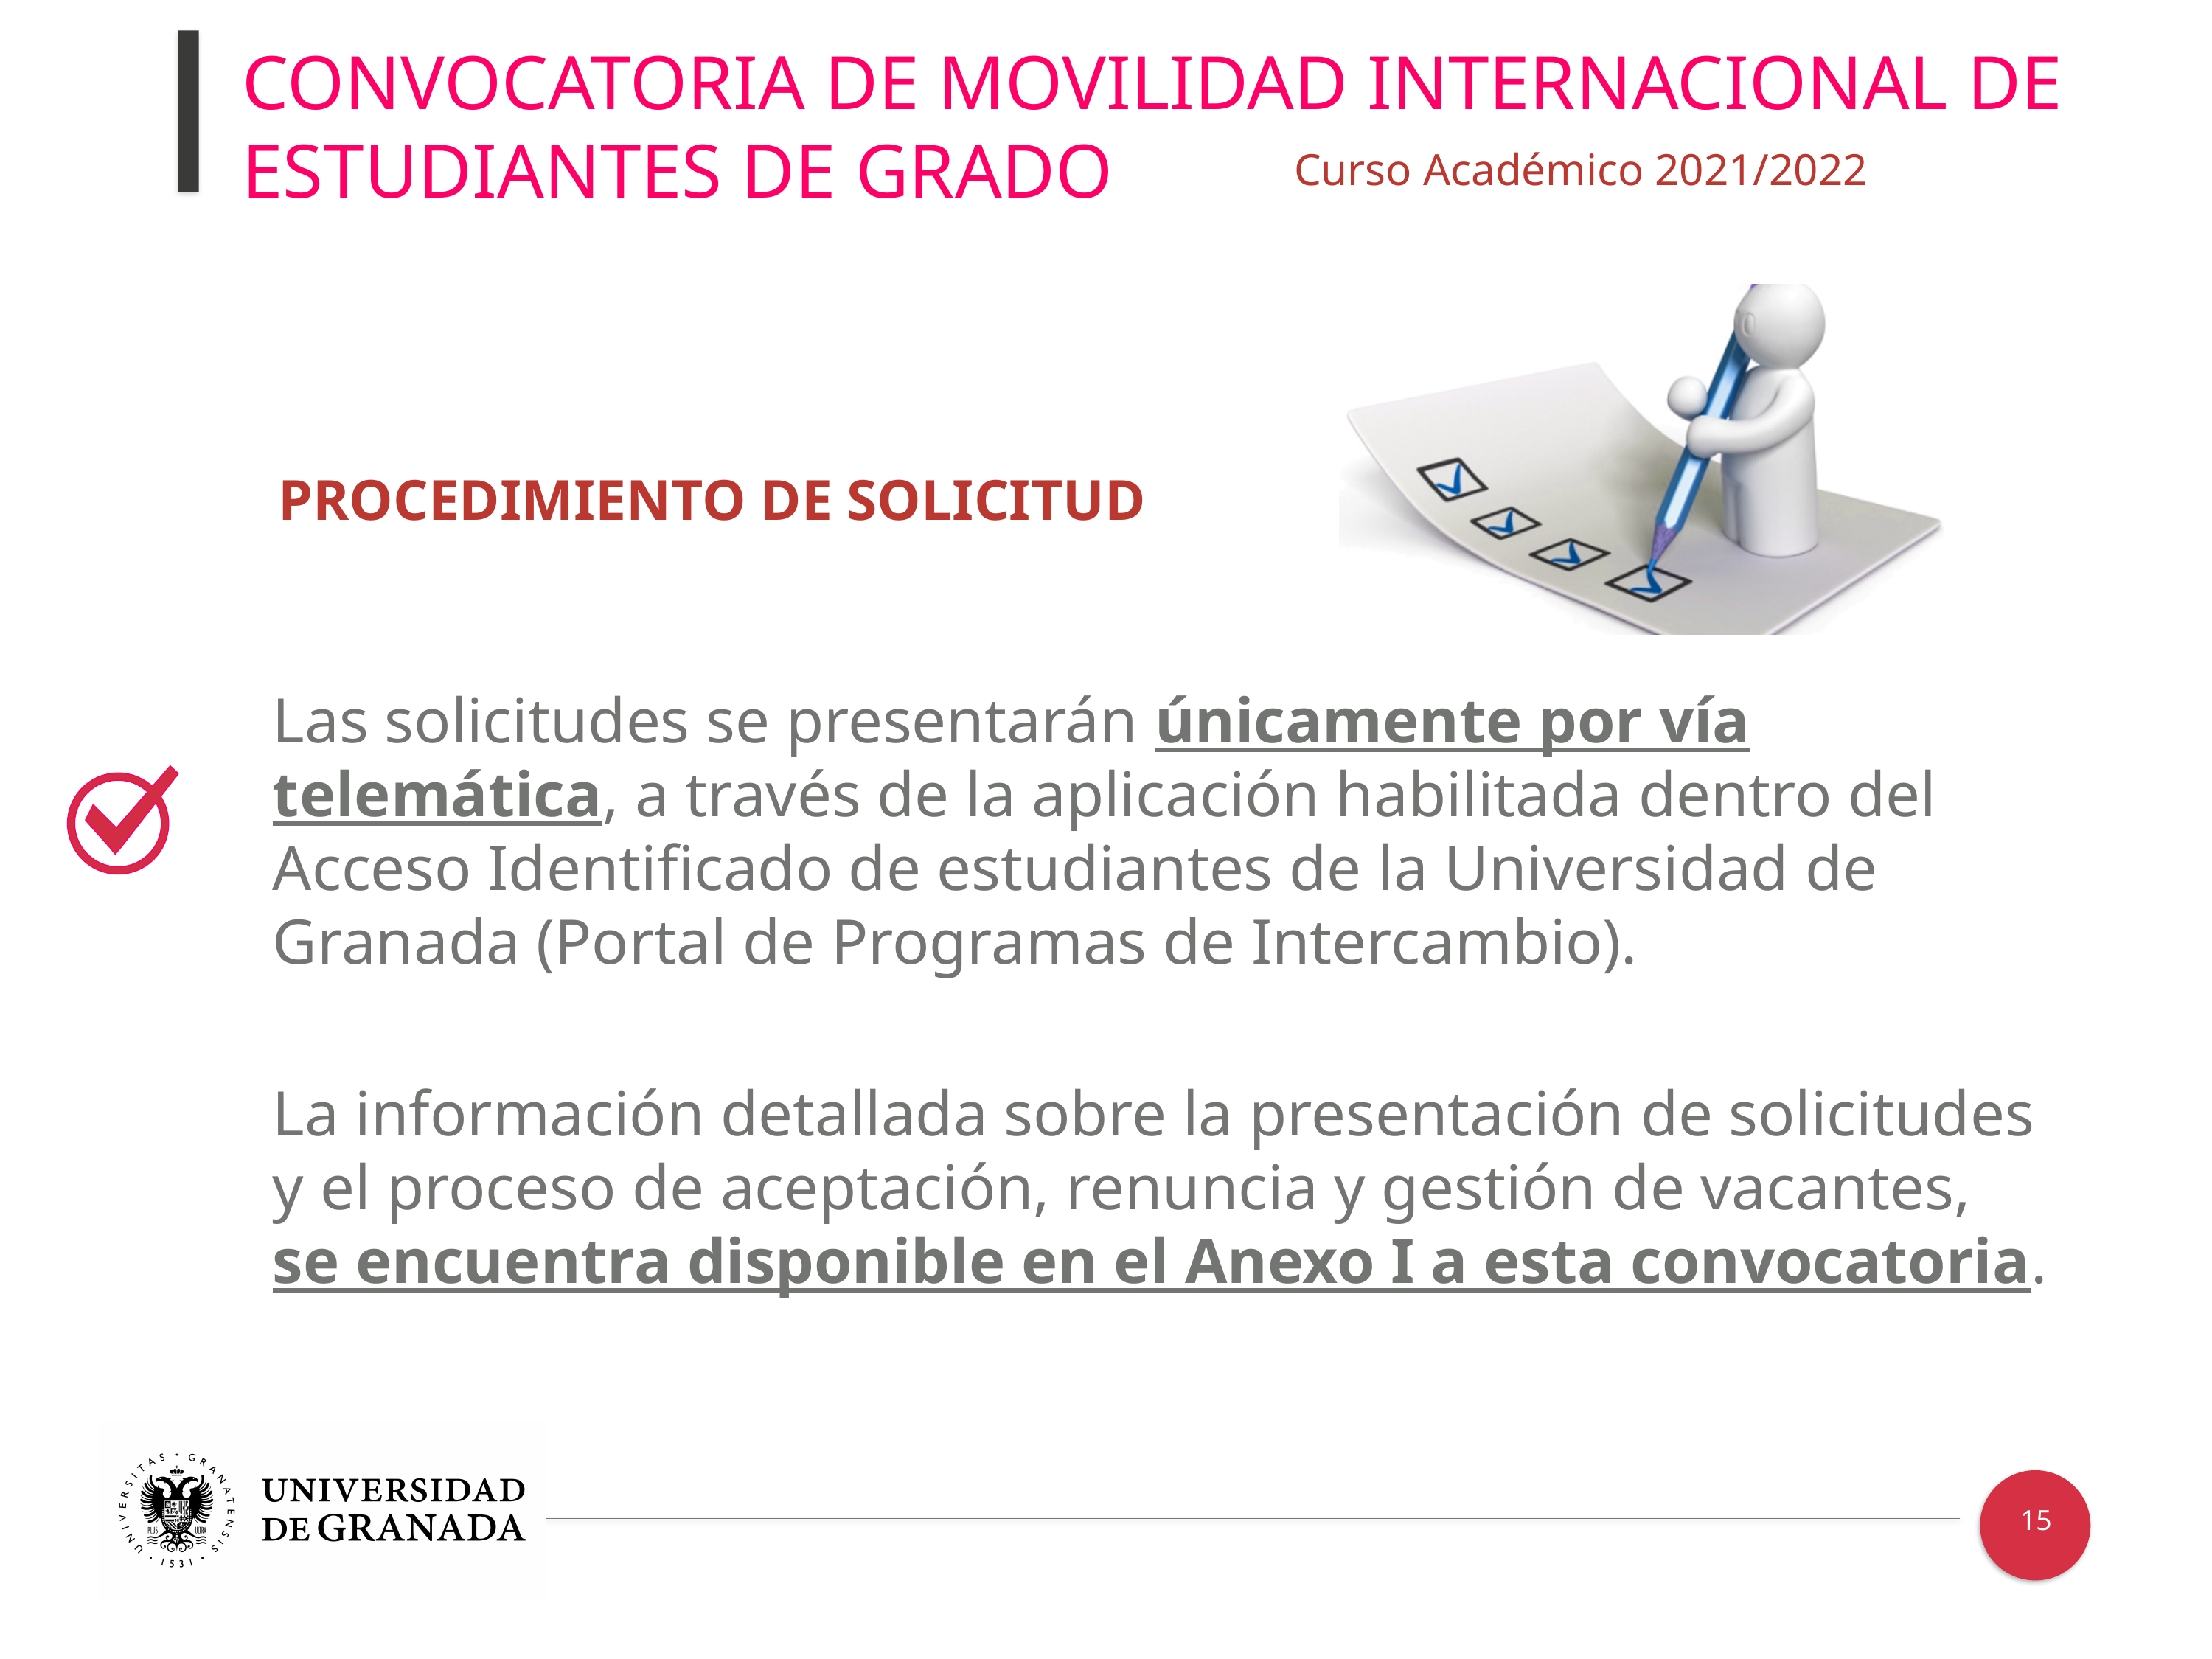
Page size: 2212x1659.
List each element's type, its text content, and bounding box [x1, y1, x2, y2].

picture [1339, 283, 1964, 636]
text_box CONVOCATORIA DE MOVILIDAD INTERNACIONAL DE ESTUDIANTES DE GRADO [299, 100, 2139, 152]
text_box [67, 765, 178, 874]
text_box [178, 30, 199, 192]
text_box PROCEDIMIENTO DE SOLICITUD [267, 459, 1158, 537]
picture [99, 1421, 546, 1600]
text_box CONVOCATORIA DE MOVILIDAD INTERNACIONAL DE ESTUDIANTES DE GRADO [292, 92, 2147, 161]
text_box Curso Académico 2021/2022 [1283, 136, 1879, 200]
text_box Las solicitudes se presentarán únicamente por vía telemática, a través de la aplicación habilitada dentro del Acceso Identificado de estudiantes de la Universidad de Granada (Portal de Programas de Intercambio). La información detallada sobre la presentación de solicitudes y el proceso de aceptación, renuncia y gestión de vacantes, se encuentra disponible en el Anexo I a esta convocatoria. [264, 677, 2063, 1301]
